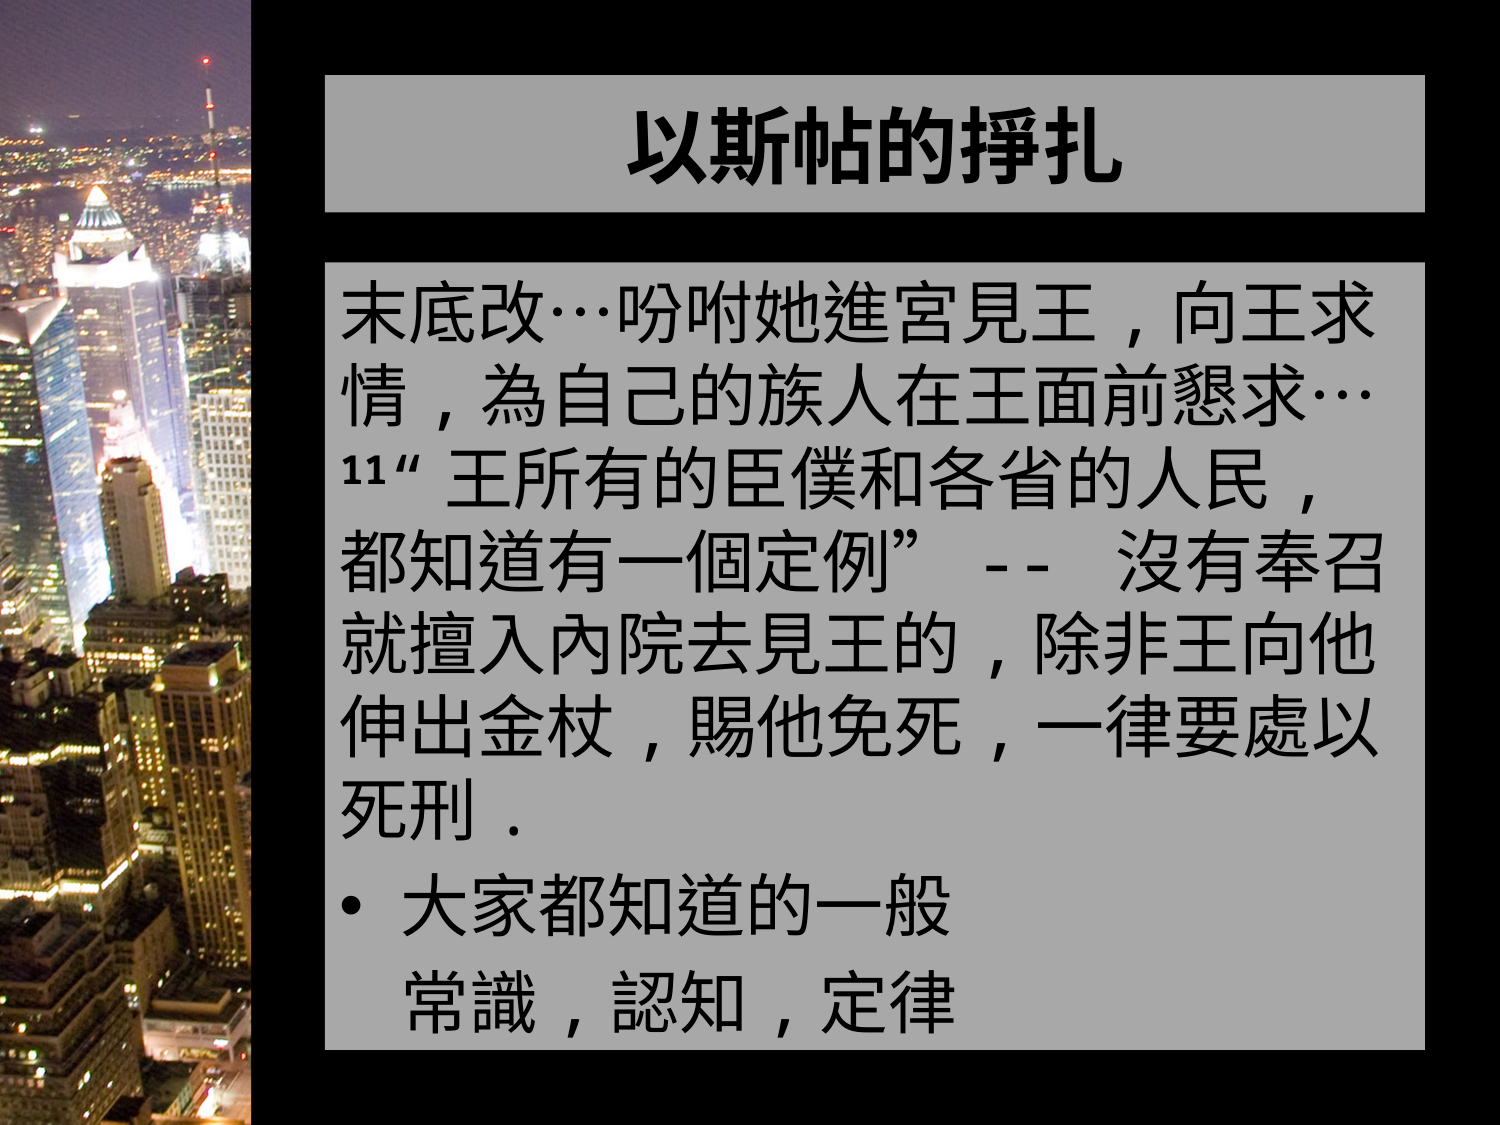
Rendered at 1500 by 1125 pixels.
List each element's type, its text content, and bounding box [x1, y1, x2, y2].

title 以斯帖的掙扎 [324, 75, 1425, 213]
list 末底改…吩咐她進宮見王,向王求情,為自己的族人在王面前懇求… 11“王所有的臣僕和各省的人民,都知道有一個定例”-- 沒有奉召就擅入內院去見王的,除非王向他伸出金杖,賜他免死,一律要處以死刑. 大家都知道的一般 常識,認知,定律 [324, 262, 1425, 1050]
picture [0, 0, 1500, 1125]
